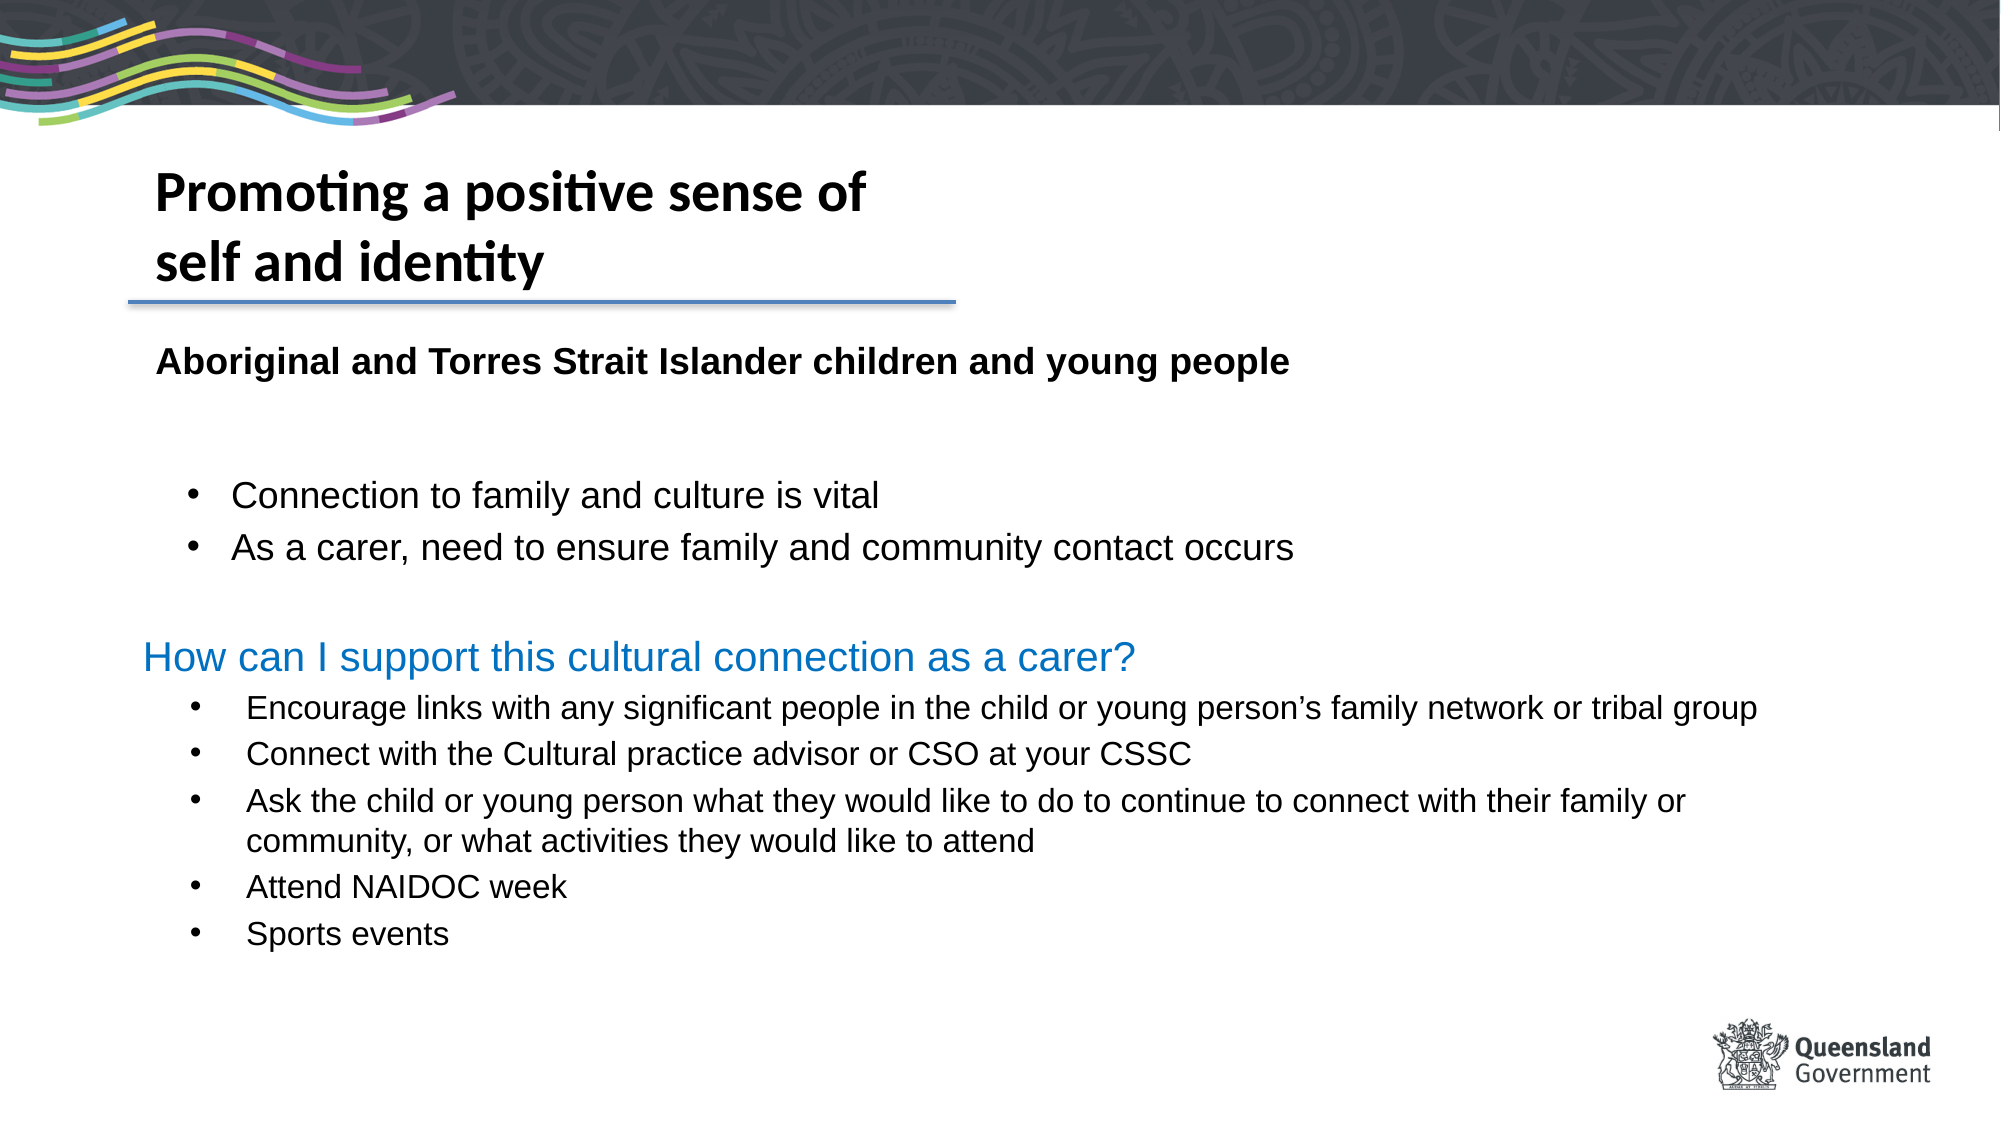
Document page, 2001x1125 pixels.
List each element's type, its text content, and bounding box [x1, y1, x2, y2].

picture [0, 0, 2001, 1125]
list Connection to family and culture is vital As a carer, need to ensure family and community contact occurs How can I support this cultural connection as a carer? Encourage links with any significant people in the child or young person’s family network or tribal group Connect with the Cultural practice advisor or CSO at your CSSC Ask the child or young person what they would like to do to continue to connect with their family or community, or what activities they would like to attend Attend NAIDOC week Sports events [127, 463, 1796, 1031]
text_box Aboriginal and Torres Strait Islander children and young people [140, 329, 1319, 390]
title Promoting a positive sense of self and identity [140, 143, 918, 301]
